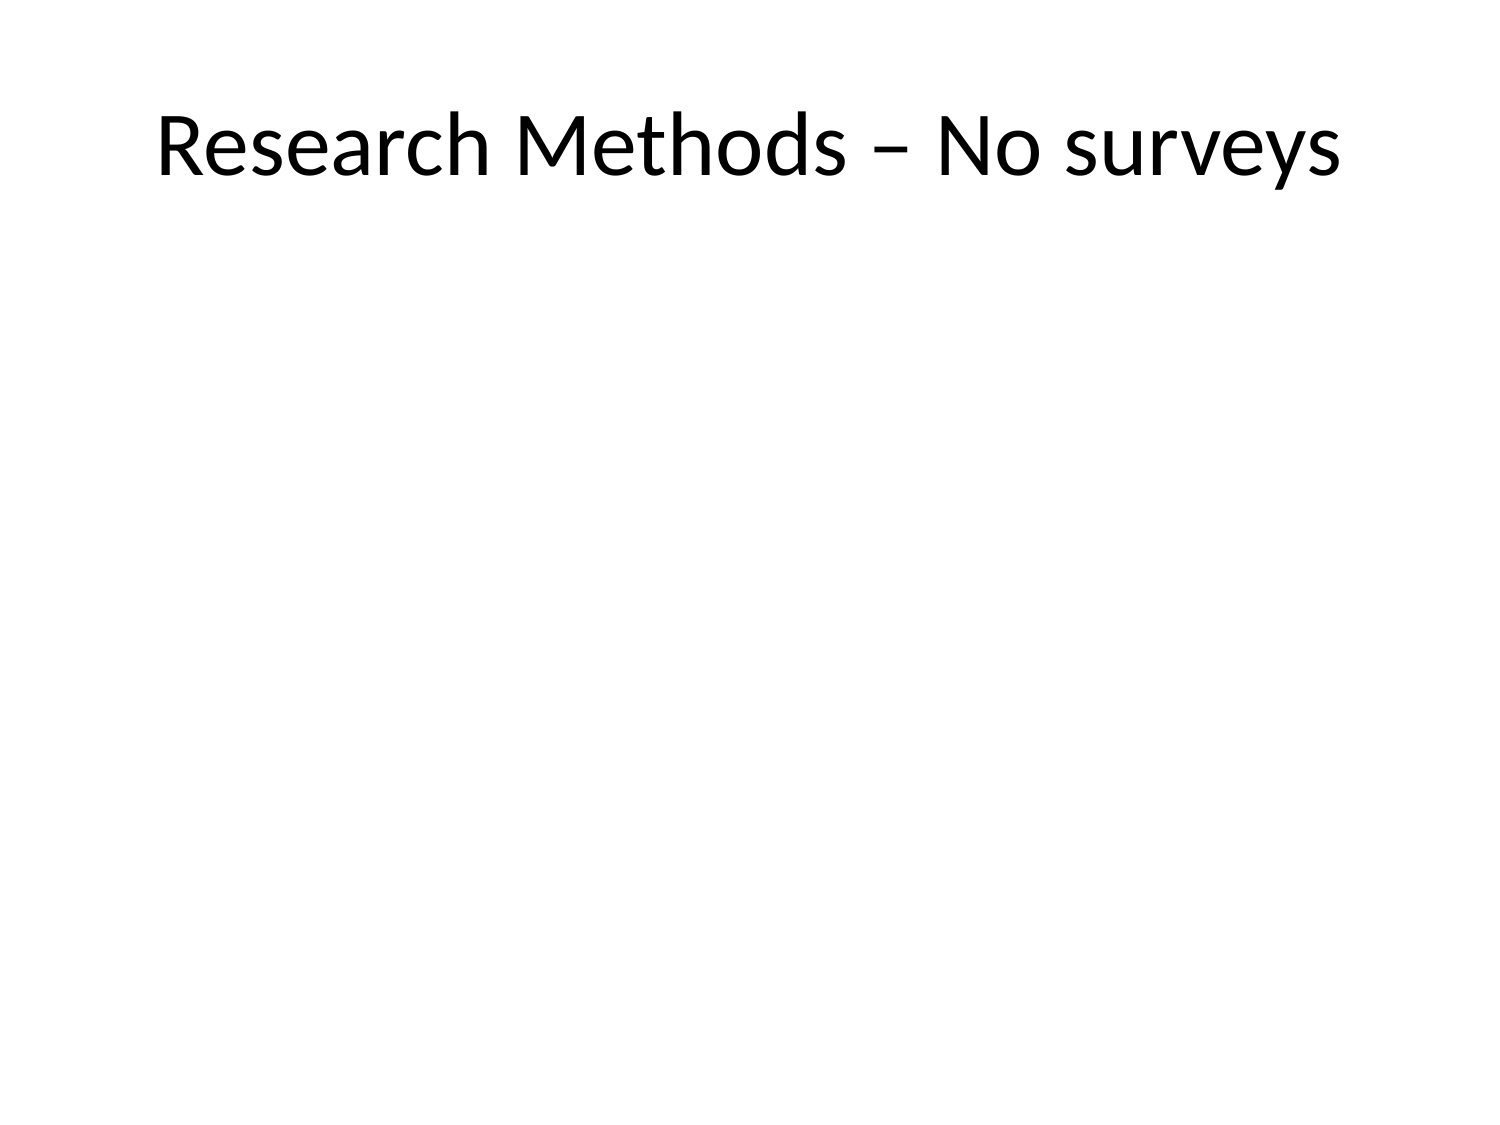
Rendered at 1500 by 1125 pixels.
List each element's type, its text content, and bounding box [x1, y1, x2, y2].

title Research Methods – No surveys [75, 45, 1425, 233]
